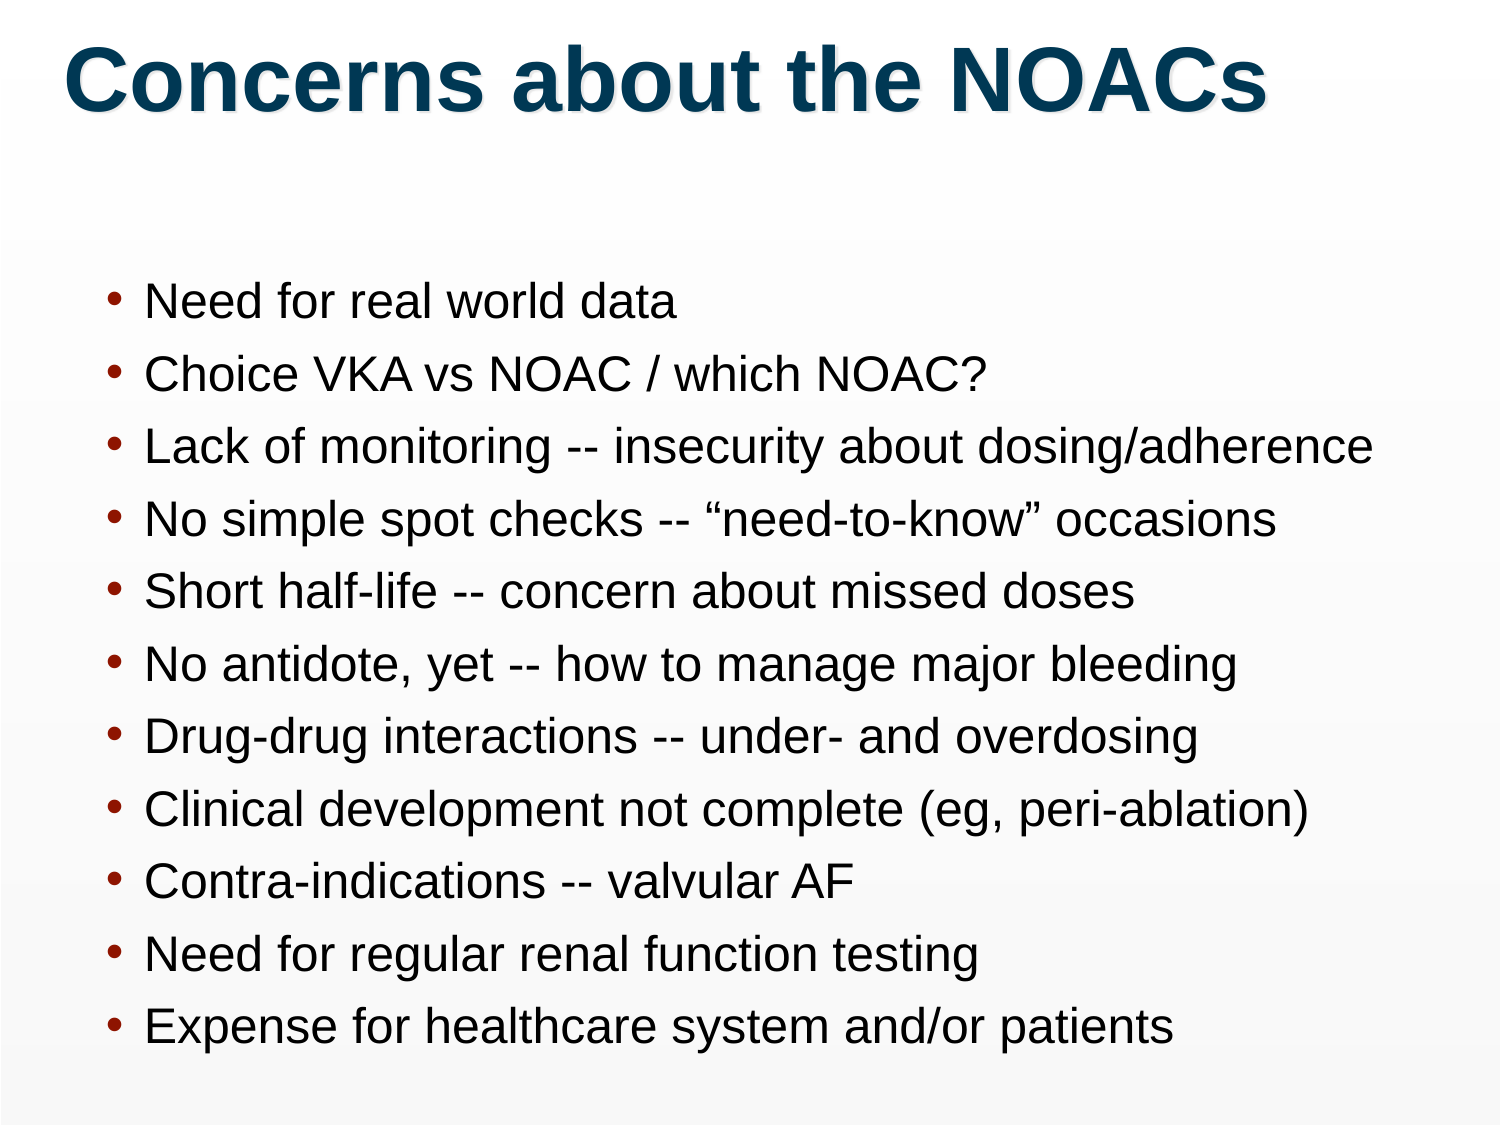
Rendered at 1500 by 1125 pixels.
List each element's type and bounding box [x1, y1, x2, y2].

title [48, 21, 1475, 143]
list [90, 260, 1500, 1013]
